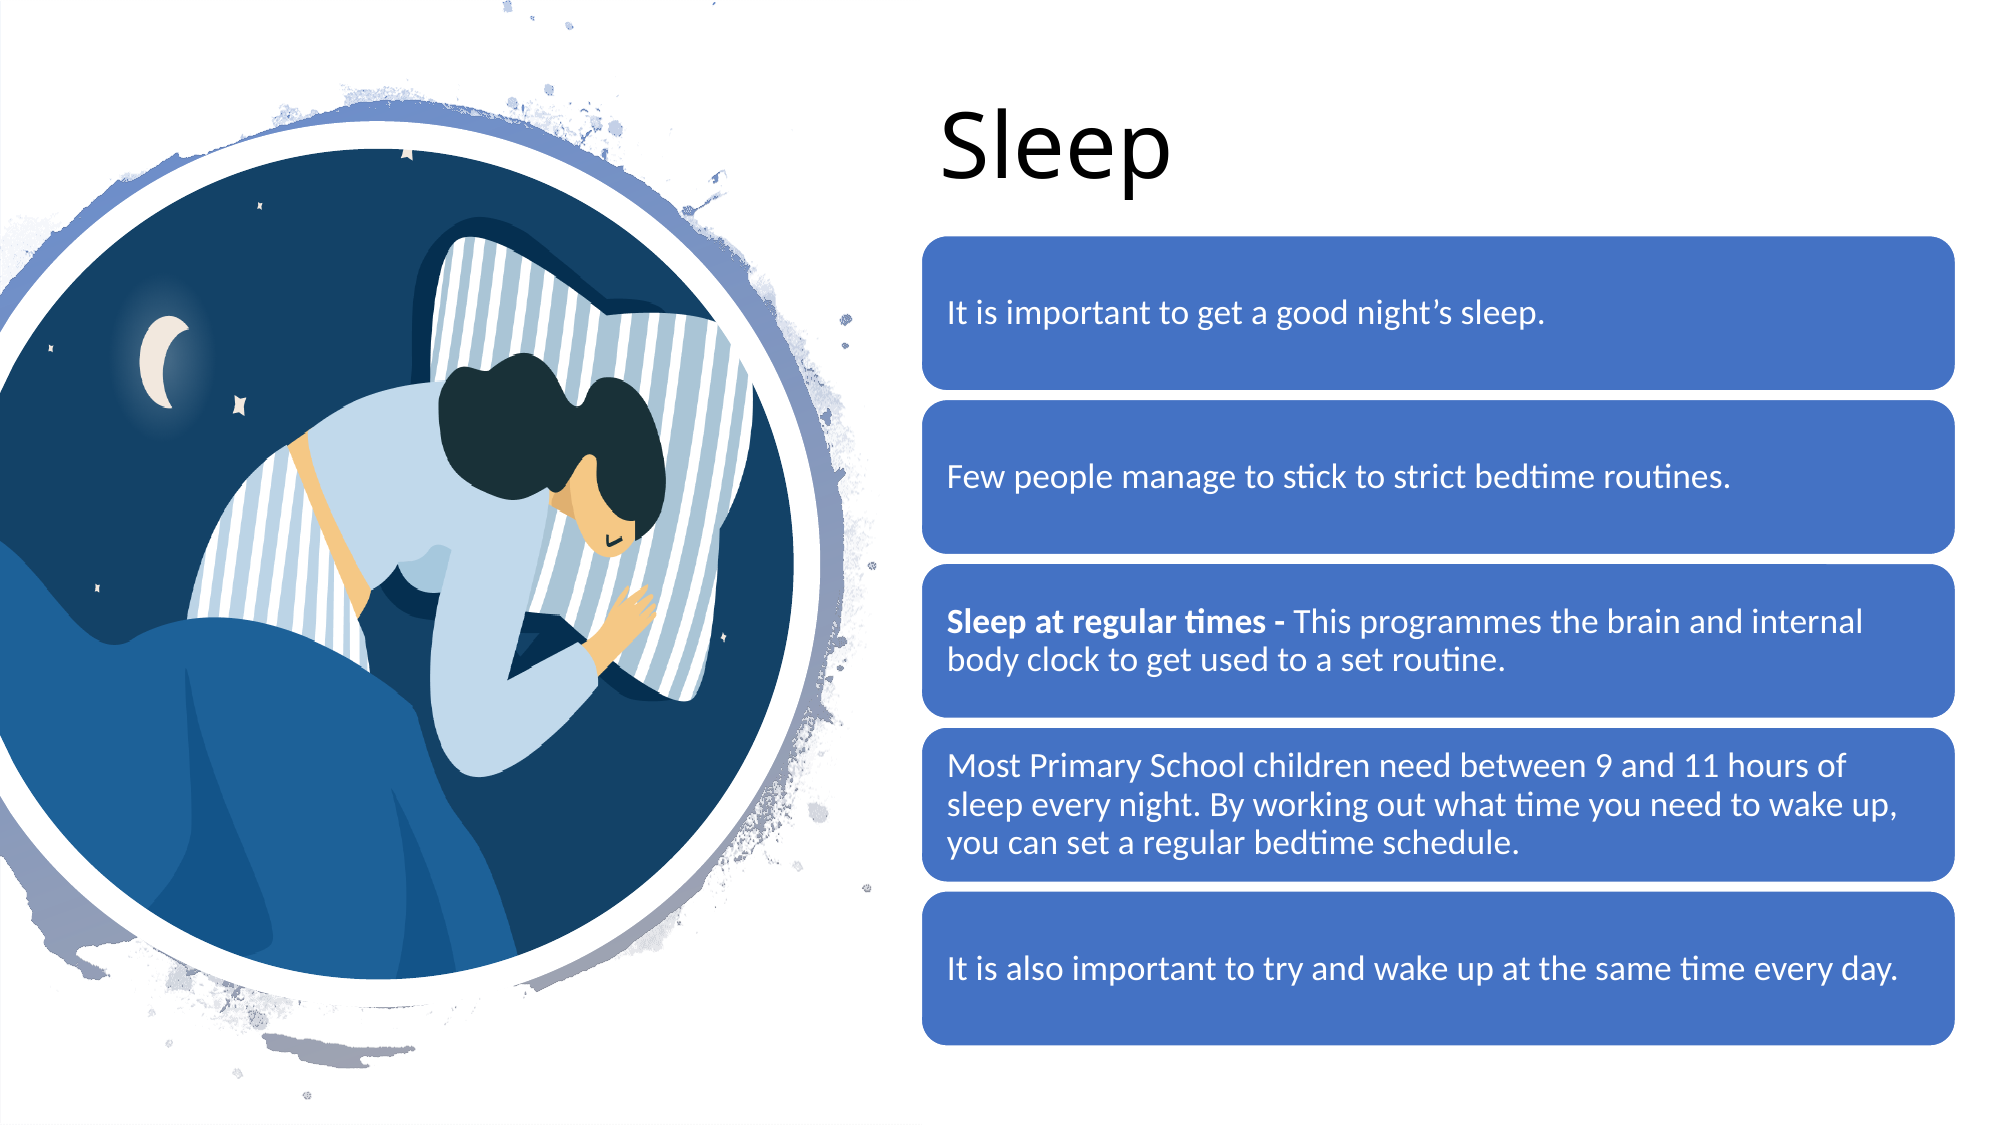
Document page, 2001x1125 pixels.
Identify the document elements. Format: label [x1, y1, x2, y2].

picture [0, 0, 2000, 1125]
list [920, 225, 1956, 1056]
